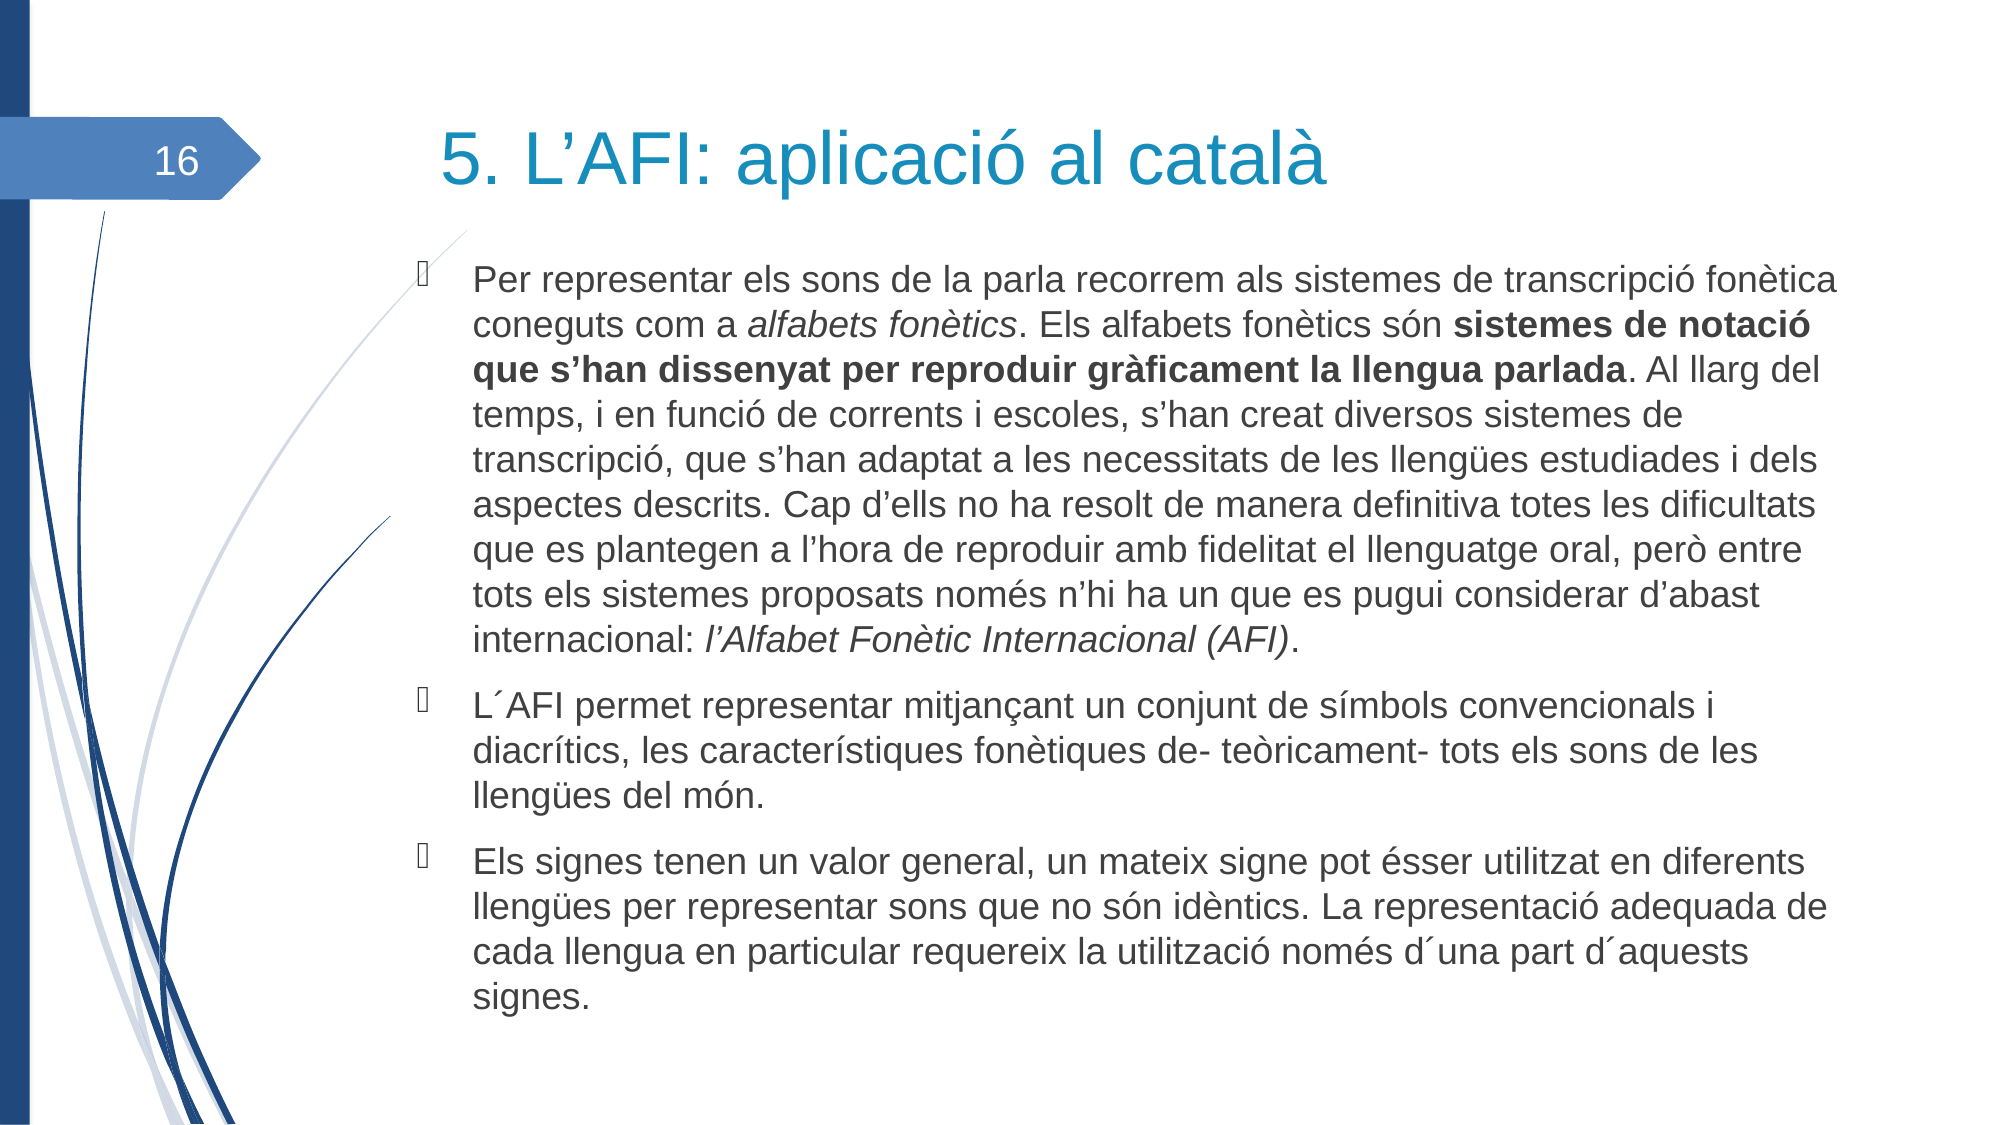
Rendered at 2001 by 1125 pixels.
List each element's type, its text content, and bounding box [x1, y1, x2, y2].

text_box 5. L’AFI: aplicació al català [425, 102, 1887, 313]
text_box Per representar els sons de la parla recorrem als sistemes de transcripció fonètica coneguts com a alfabets fonètics. Els alfabets fonètics són sistemes de notació que s’han dissenyat per reproduir gràficament la llengua parlada. Al llarg del temps, i en funció de corrents i escoles, s’han creat diversos sistemes de transcripció, que s’han adaptat a les necessitats de les llengües estudiades i dels aspectes descrits. Cap d’ells no ha resolt de manera definitiva totes les dificultats que es plantegen a l’hora de reproduir amb fidelitat el llenguatge oral, però entre tots els sistemes proposats només n’hi ha un que es pugui considerar d’abast internacional: l’Alfabet Fonètic Internacional (AFI). L´AFI permet representar mitjançant un conjunt de símbols convencionals i diacrítics, les característiques fonètiques de- teòricament- tots els sons de les llengües del món. Els signes tenen un valor general, un mateix signe pot ésser utilitzat en diferents llengües per representar sons que no són idèntics. La representació adequada de cada llengua en particular requereix la utilització només d´una part d´aquests signes. [401, 247, 1864, 934]
text_box <číslo> [87, 129, 215, 189]
